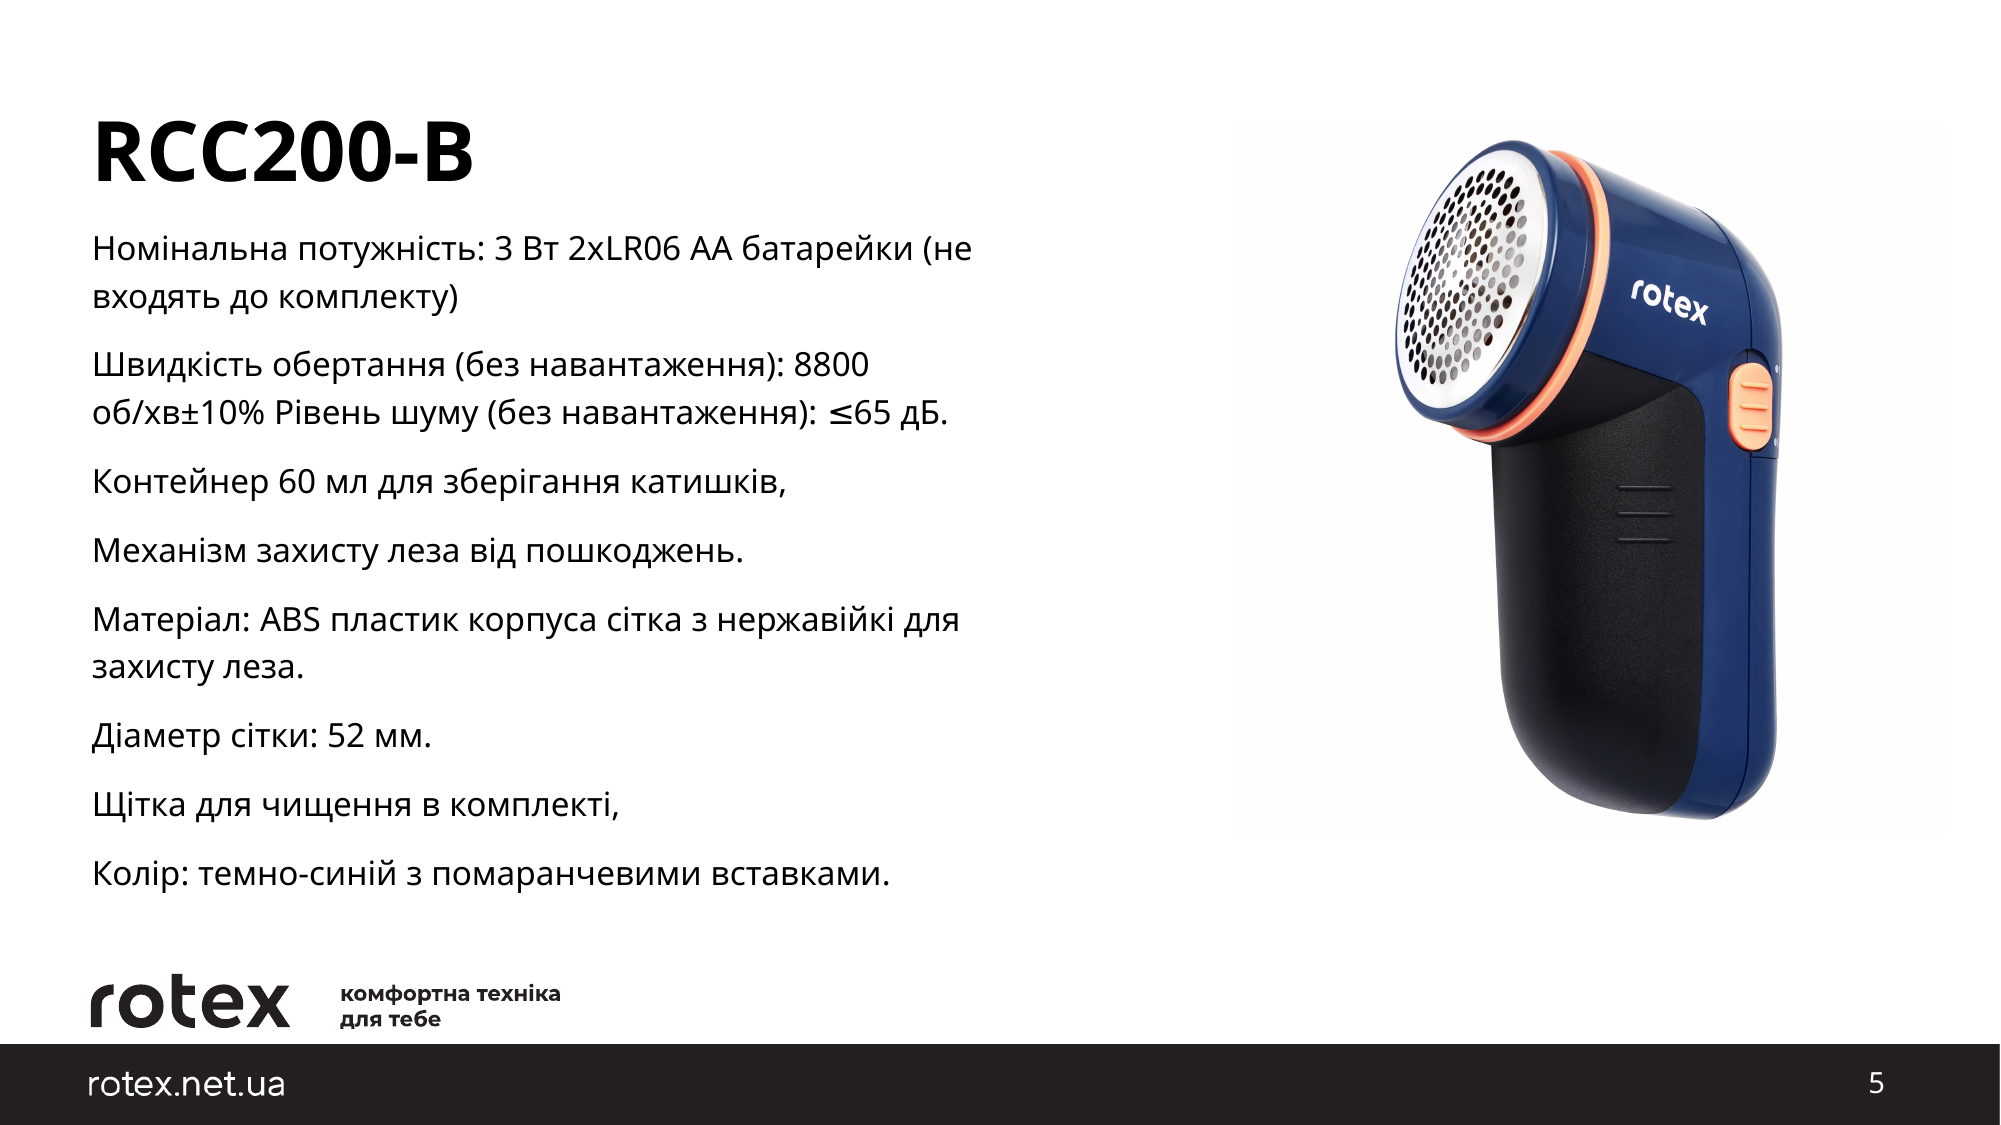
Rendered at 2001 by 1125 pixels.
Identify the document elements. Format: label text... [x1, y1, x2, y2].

list RCC200-B Номінальна потужність: 3 Вт 2хLR06 AA батарейки (не входять до комплекту) Швидкість обертання (без навантаження): 8800 об/хв±10% Рівень шуму (без навантаження): ≤65 дБ. Контейнер 60 мл для зберігання катишків, Механізм захисту леза від пошкоджень. Матеріал: ABS пластик корпуса сітка з нержавійкі для захисту леза. Діаметр сітки: 52 мм. Щітка для чищення в комплекті, Колір: темно-синій з помаранчевими вставками. [76, 70, 1020, 968]
picture [0, 1044, 2000, 1125]
slide_number 5 [1808, 1054, 1900, 1115]
picture [1232, 122, 1946, 837]
